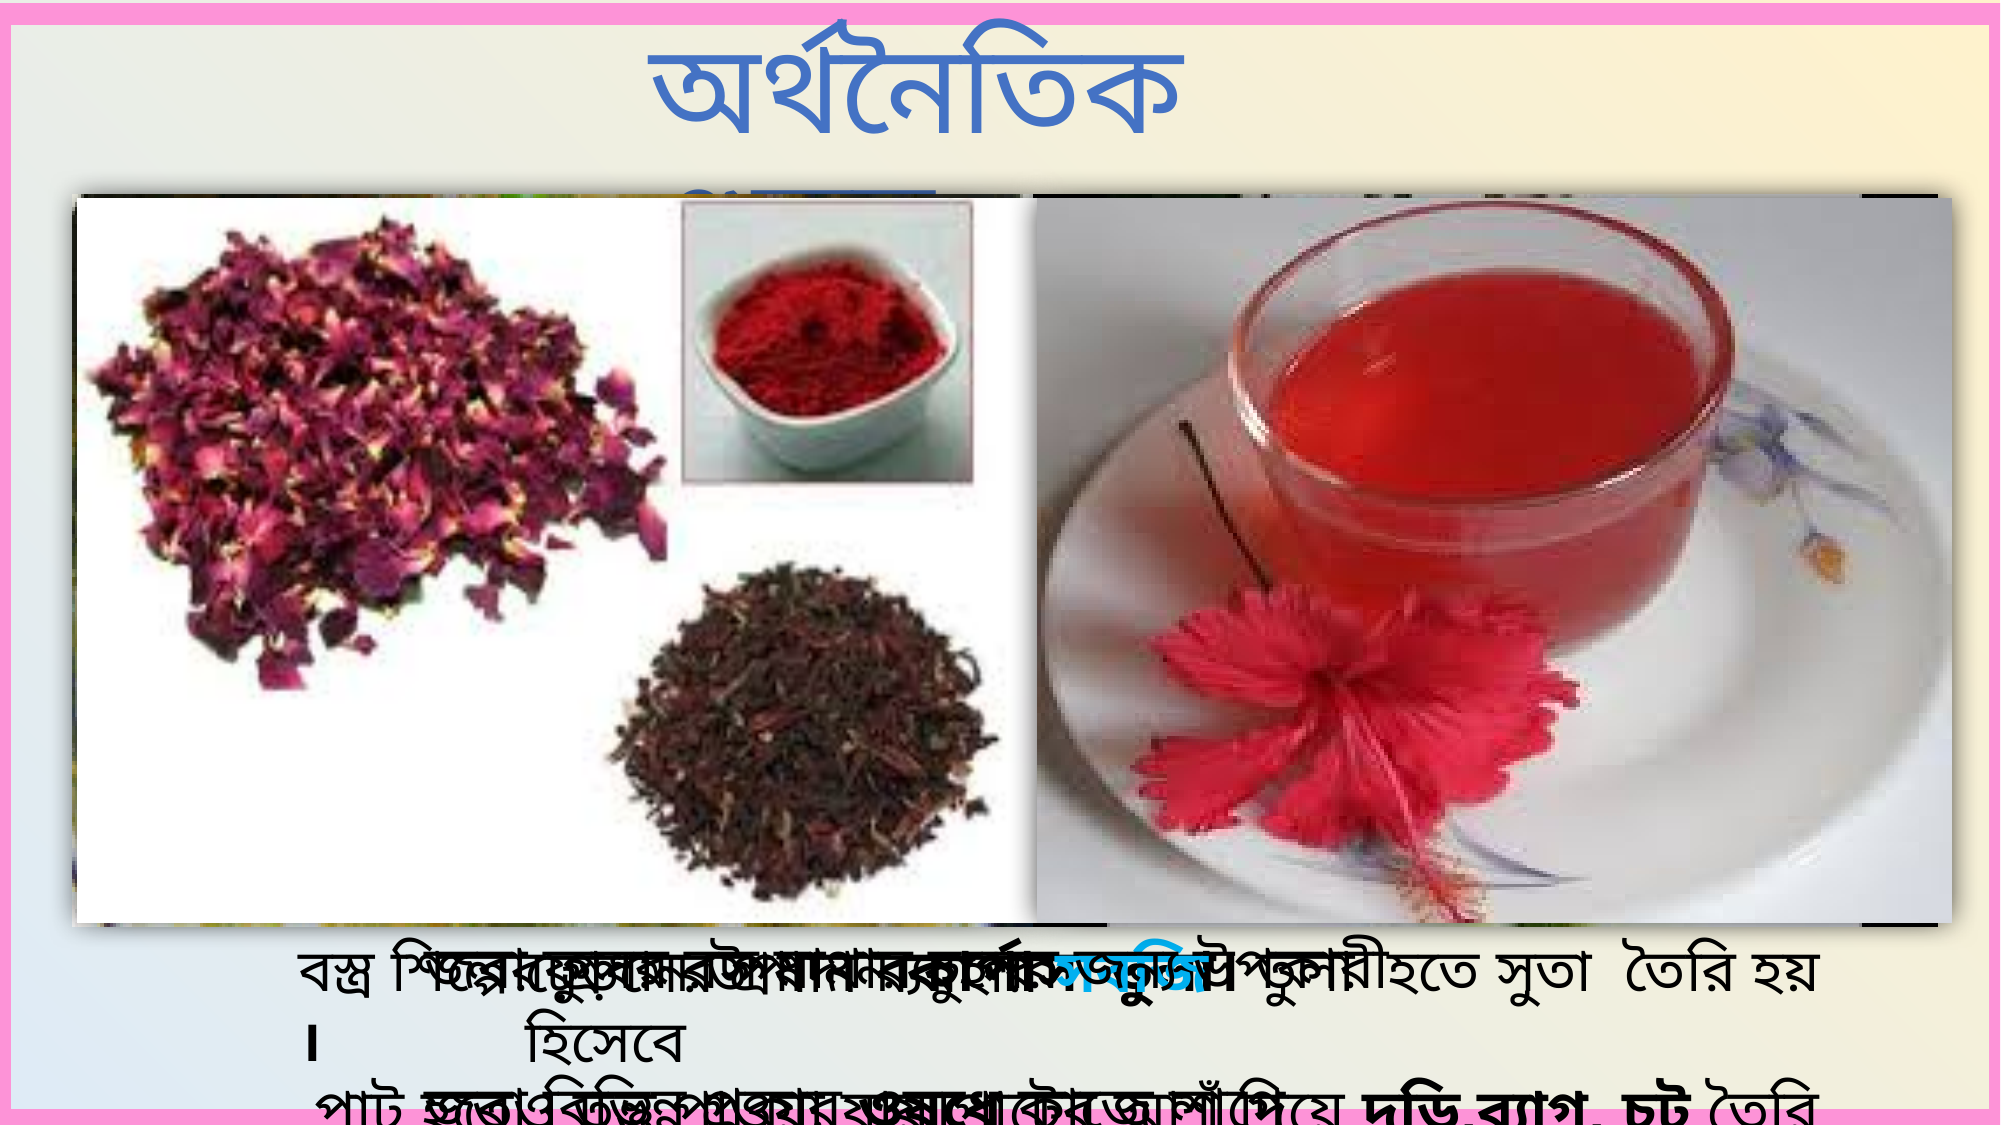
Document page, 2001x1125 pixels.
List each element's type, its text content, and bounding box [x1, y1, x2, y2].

text_box জবা ফুলর রস মাথার চুলের জন্য উপকারী জবা বিভিন্ন প্রকার ওষুধে কাজে লাগে [409, 944, 1696, 1125]
text_box বস্ত্র শিল্পের প্রধান উপাদান কার্পাস তুলা। তুলা হতে সুতা তৈরি হয় । পাট হতেও তন্তু পাওয়া যায়।পাটের আশঁ দিয়ে দড়ি,ব্যাগ, চট তৈরি হয়। [283, 944, 409, 1125]
title অর্থনৈতিক গুরুত্ব [634, 18, 1366, 176]
picture [72, 194, 1952, 927]
text_box বস্ত্র শিল্পের প্রধান উপাদান কার্পাস তুলা। তুলা হতে সুতা তৈরি হয় । পাট হতেও তন্তু পাওয়া যায়।পাটের আশঁ দিয়ে দড়ি,ব্যাগ, চট তৈরি হয়। [1696, 944, 1835, 1125]
